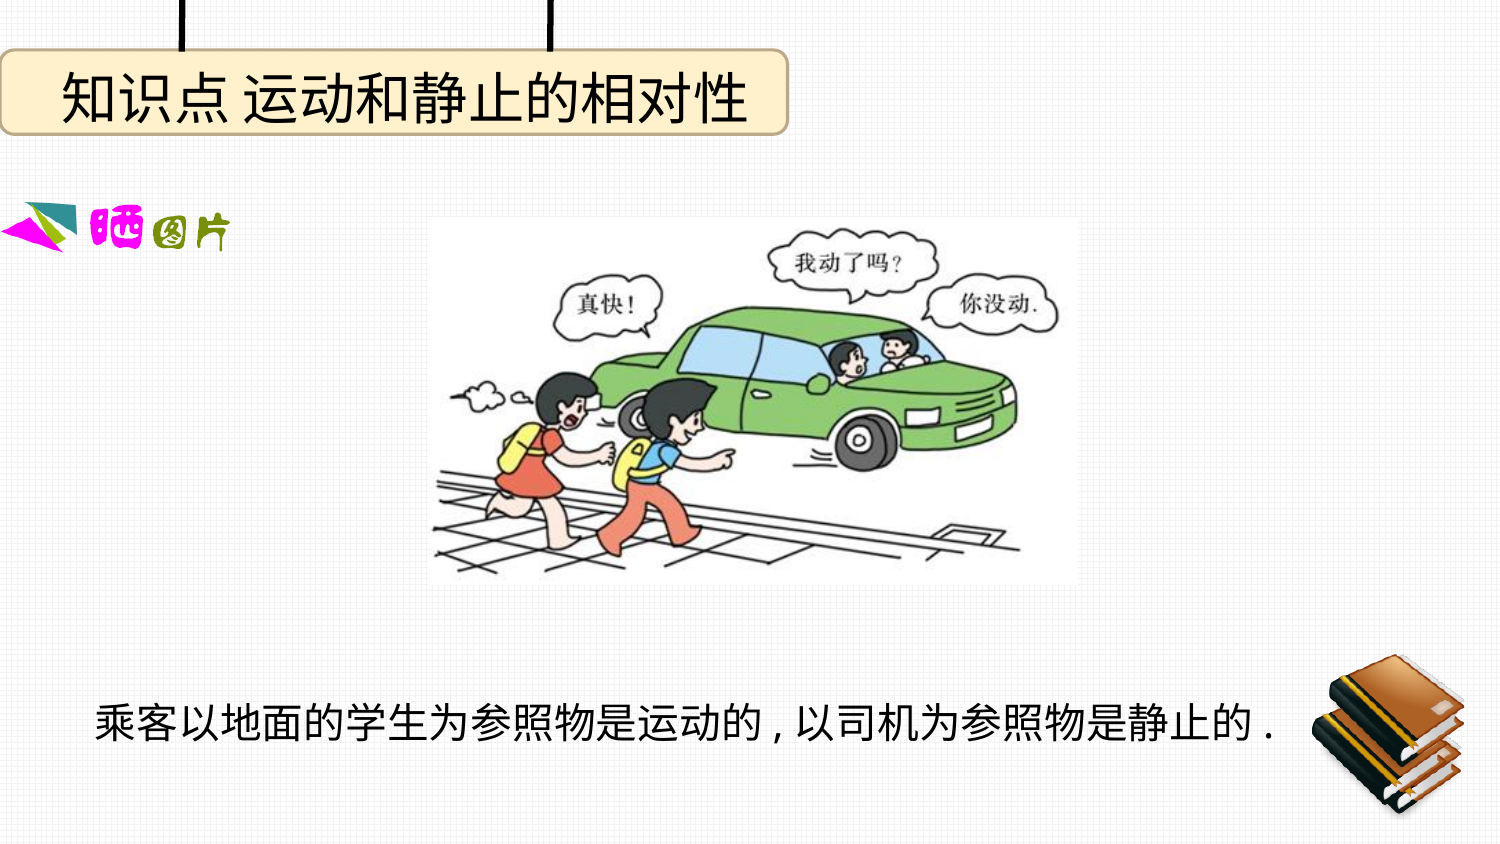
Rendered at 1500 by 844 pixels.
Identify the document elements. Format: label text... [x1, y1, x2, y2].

picture [429, 217, 1078, 585]
picture [1307, 647, 1467, 821]
text_box 乘客以地面的学生为参照物是运动的,以司机为参照物是静止的. [79, 664, 1295, 755]
picture [0, 175, 262, 271]
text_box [0, 0, 788, 135]
